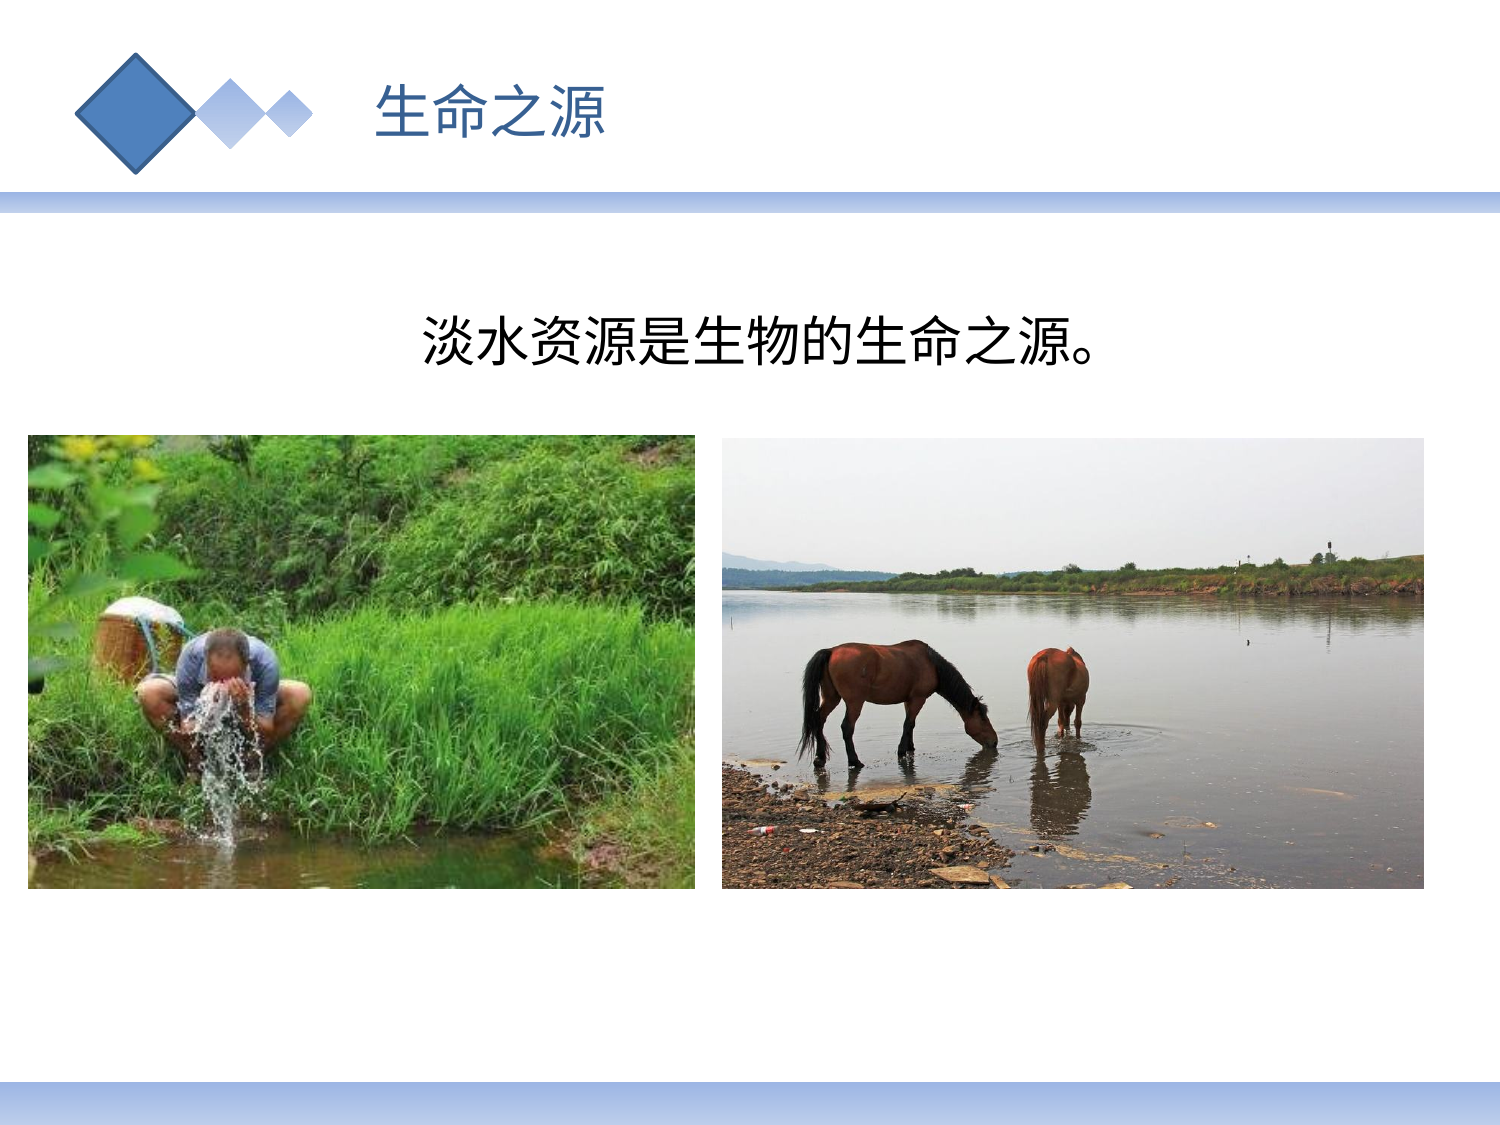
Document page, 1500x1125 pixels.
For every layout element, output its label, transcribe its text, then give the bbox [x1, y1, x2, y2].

text_box [266, 87, 316, 140]
text_box 淡水资源是生物的生命之源。 [155, 300, 1392, 380]
picture [27, 435, 695, 890]
text_box [0, 1080, 1500, 1125]
text_box [192, 76, 268, 152]
text_box [74, 52, 195, 175]
picture [721, 438, 1424, 890]
text_box 生命之源 [358, 67, 622, 153]
text_box [0, 191, 1500, 214]
